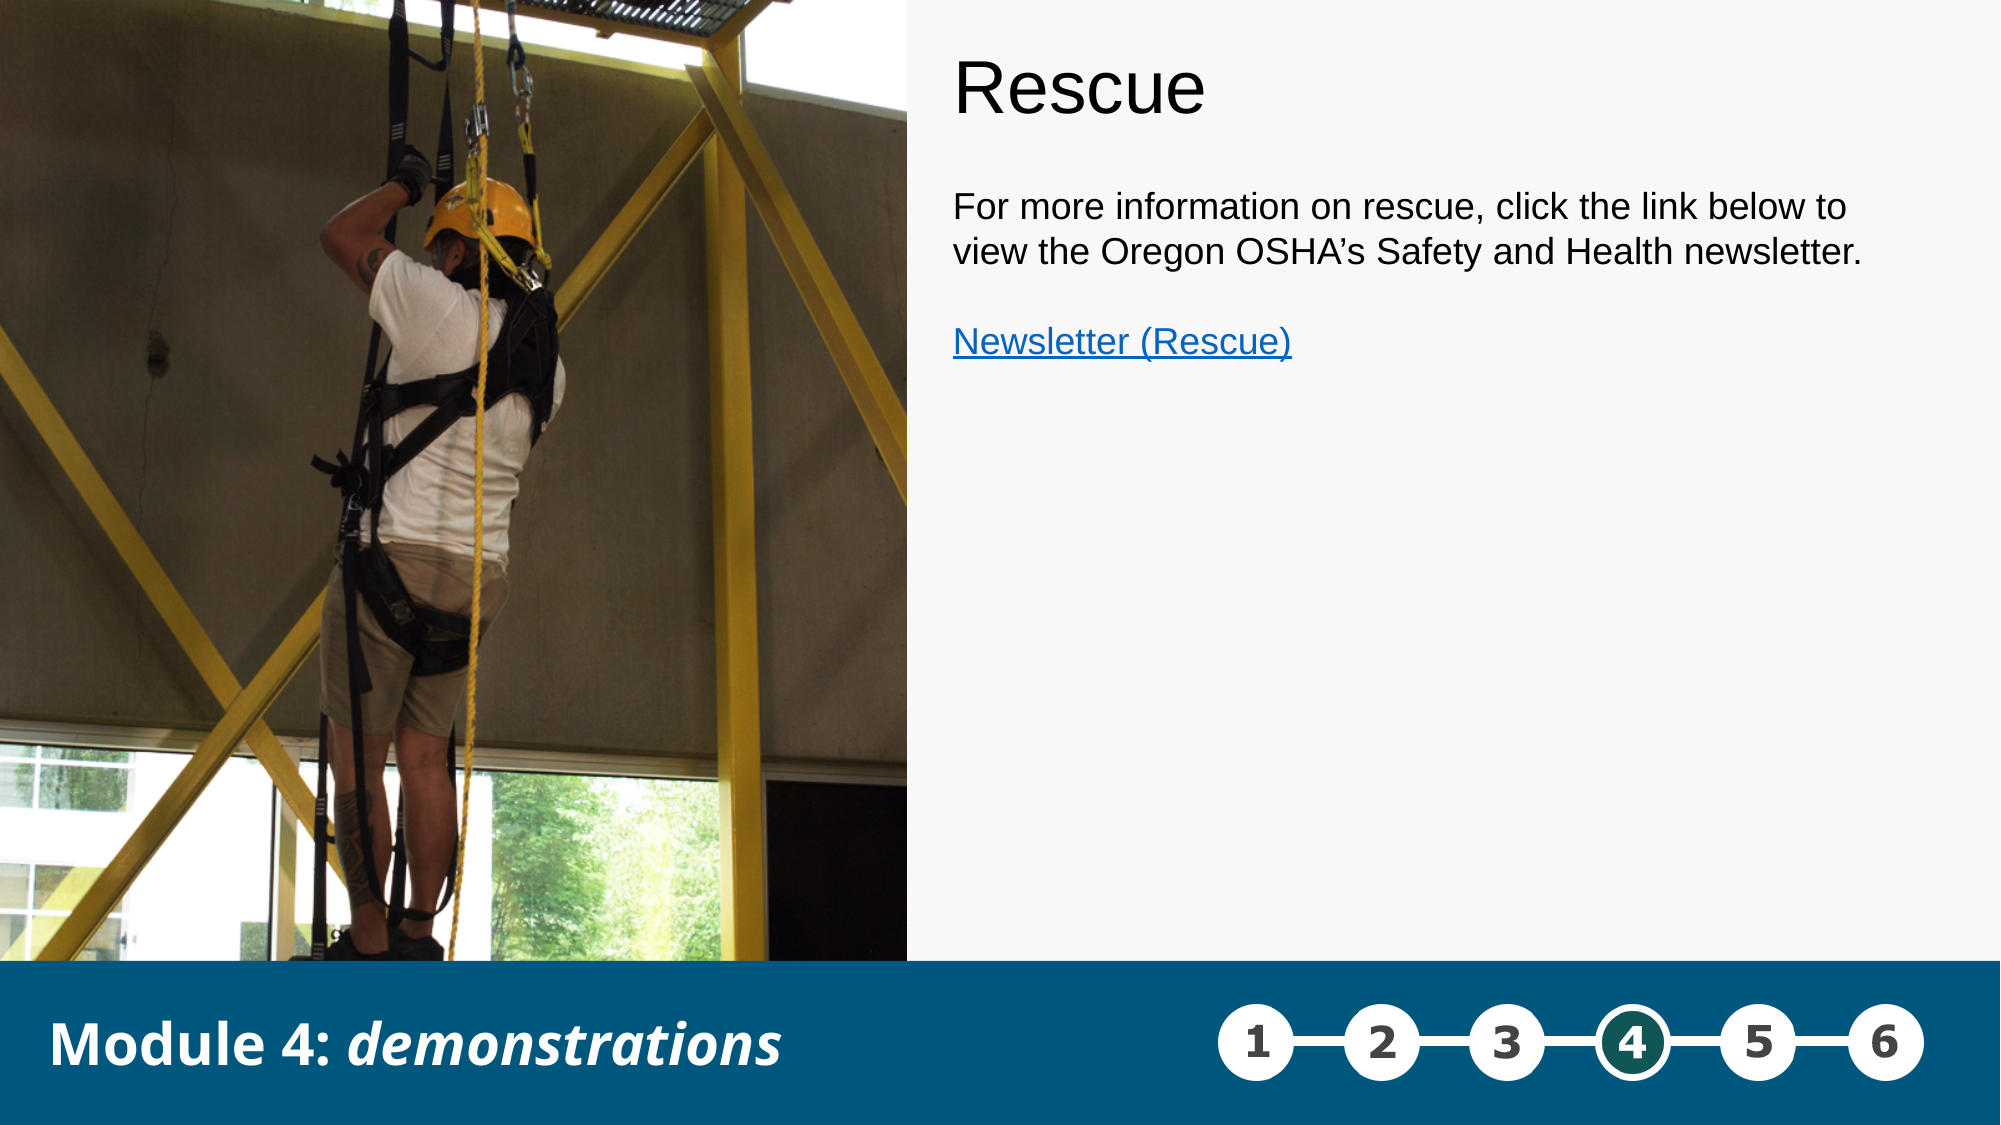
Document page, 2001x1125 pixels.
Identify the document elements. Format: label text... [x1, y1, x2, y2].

text_box For more information on rescue, click the link below to view the Oregon OSHA’s Safety and Health newsletter. Newsletter (Rescue) [938, 174, 1936, 370]
text_box [0, 960, 2000, 1125]
picture [1219, 1005, 1923, 1080]
text_box Module 4: demonstrations [33, 999, 985, 1085]
title Rescue [938, 6, 1952, 173]
picture [0, 0, 907, 960]
